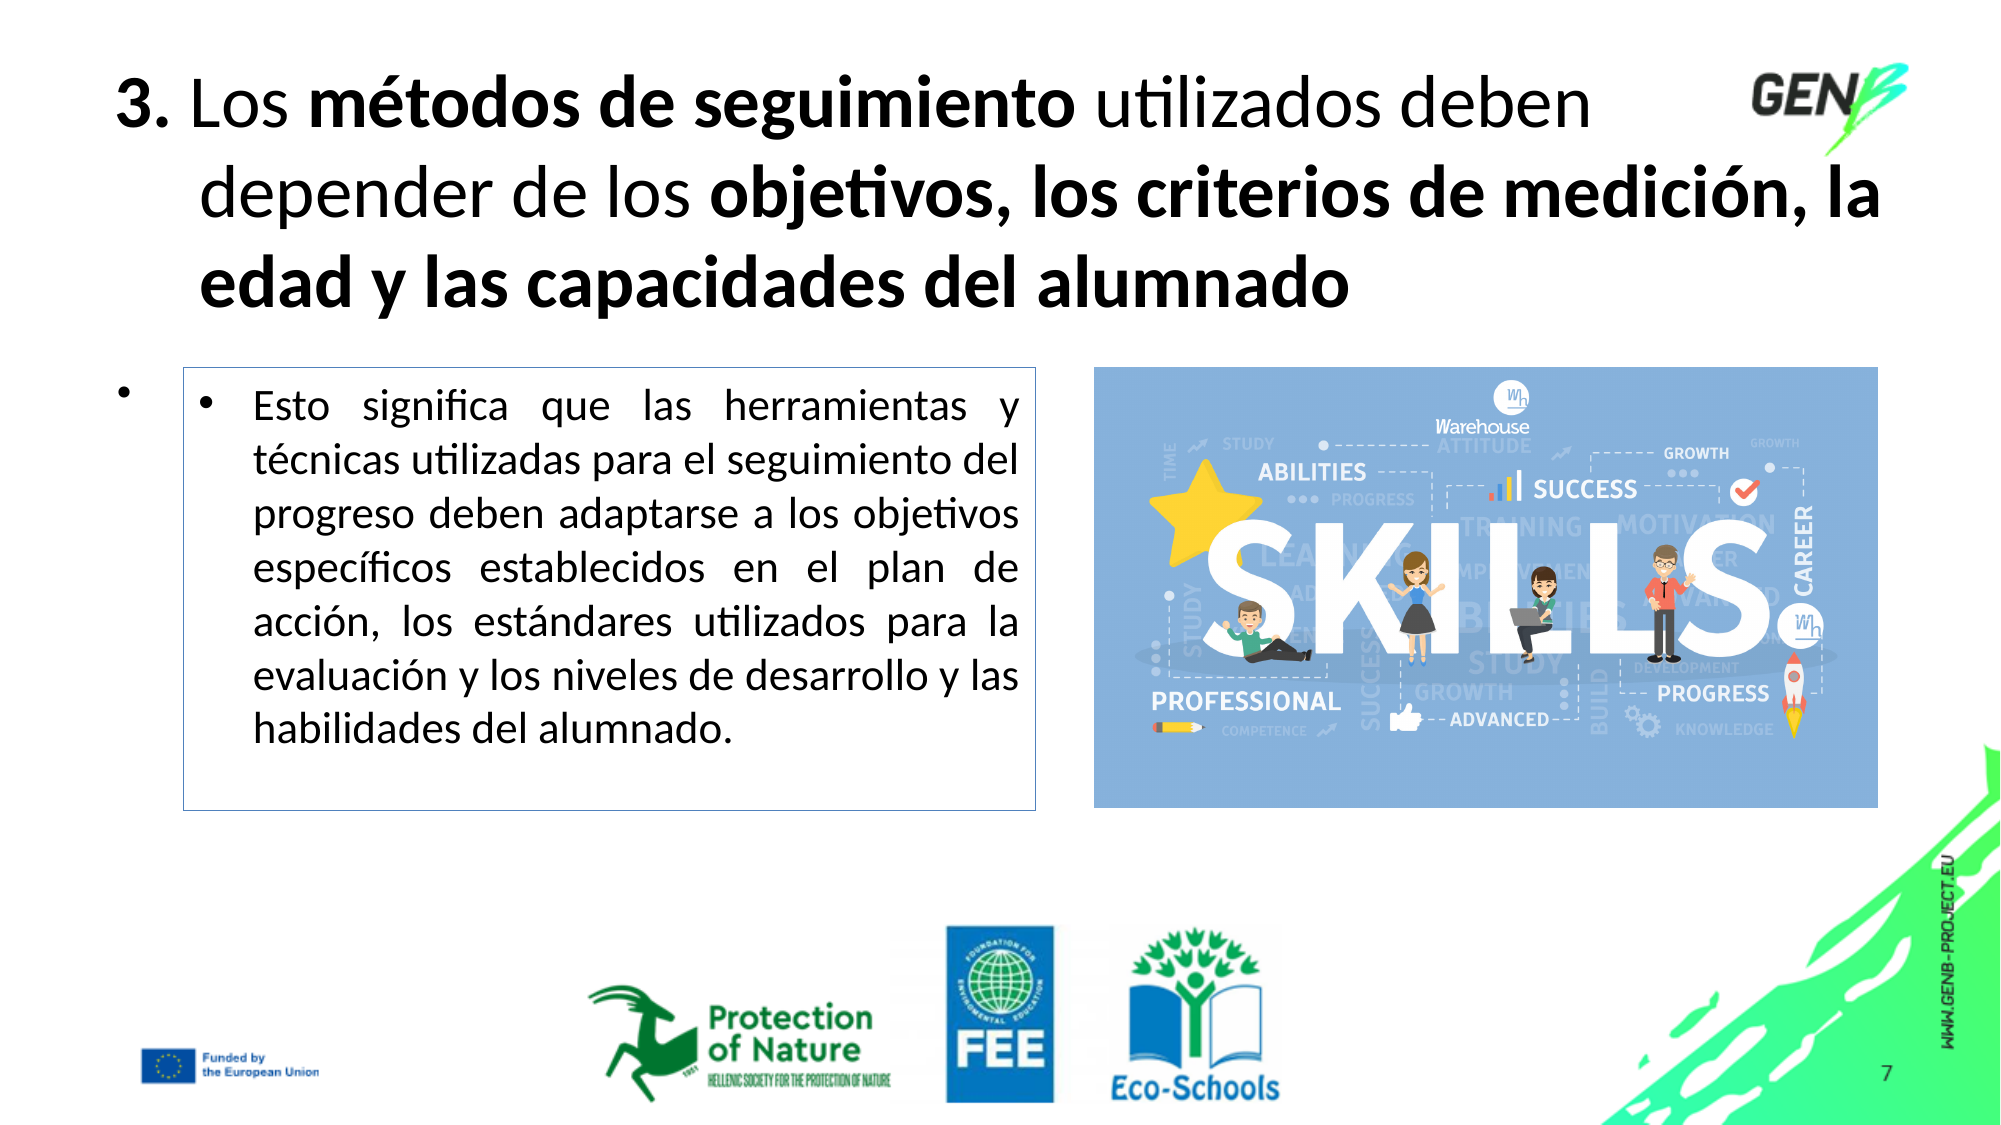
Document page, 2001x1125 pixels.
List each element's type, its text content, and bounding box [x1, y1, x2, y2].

picture [0, 0, 2001, 1125]
text_box 3. Los métodos de seguimiento utilizados deben depender de los objetivos, los criterios de medición, la edad y las capacidades del alumnado . [99, 45, 1900, 233]
list Esto significa que las herramientas y técnicas utilizadas para el seguimiento del progreso deben adaptarse a los objetivos específicos establecidos en el plan de acción, los estándares utilizados para la evaluación y los niveles de desarrollo y las habilidades del alumnado. [183, 367, 1036, 811]
